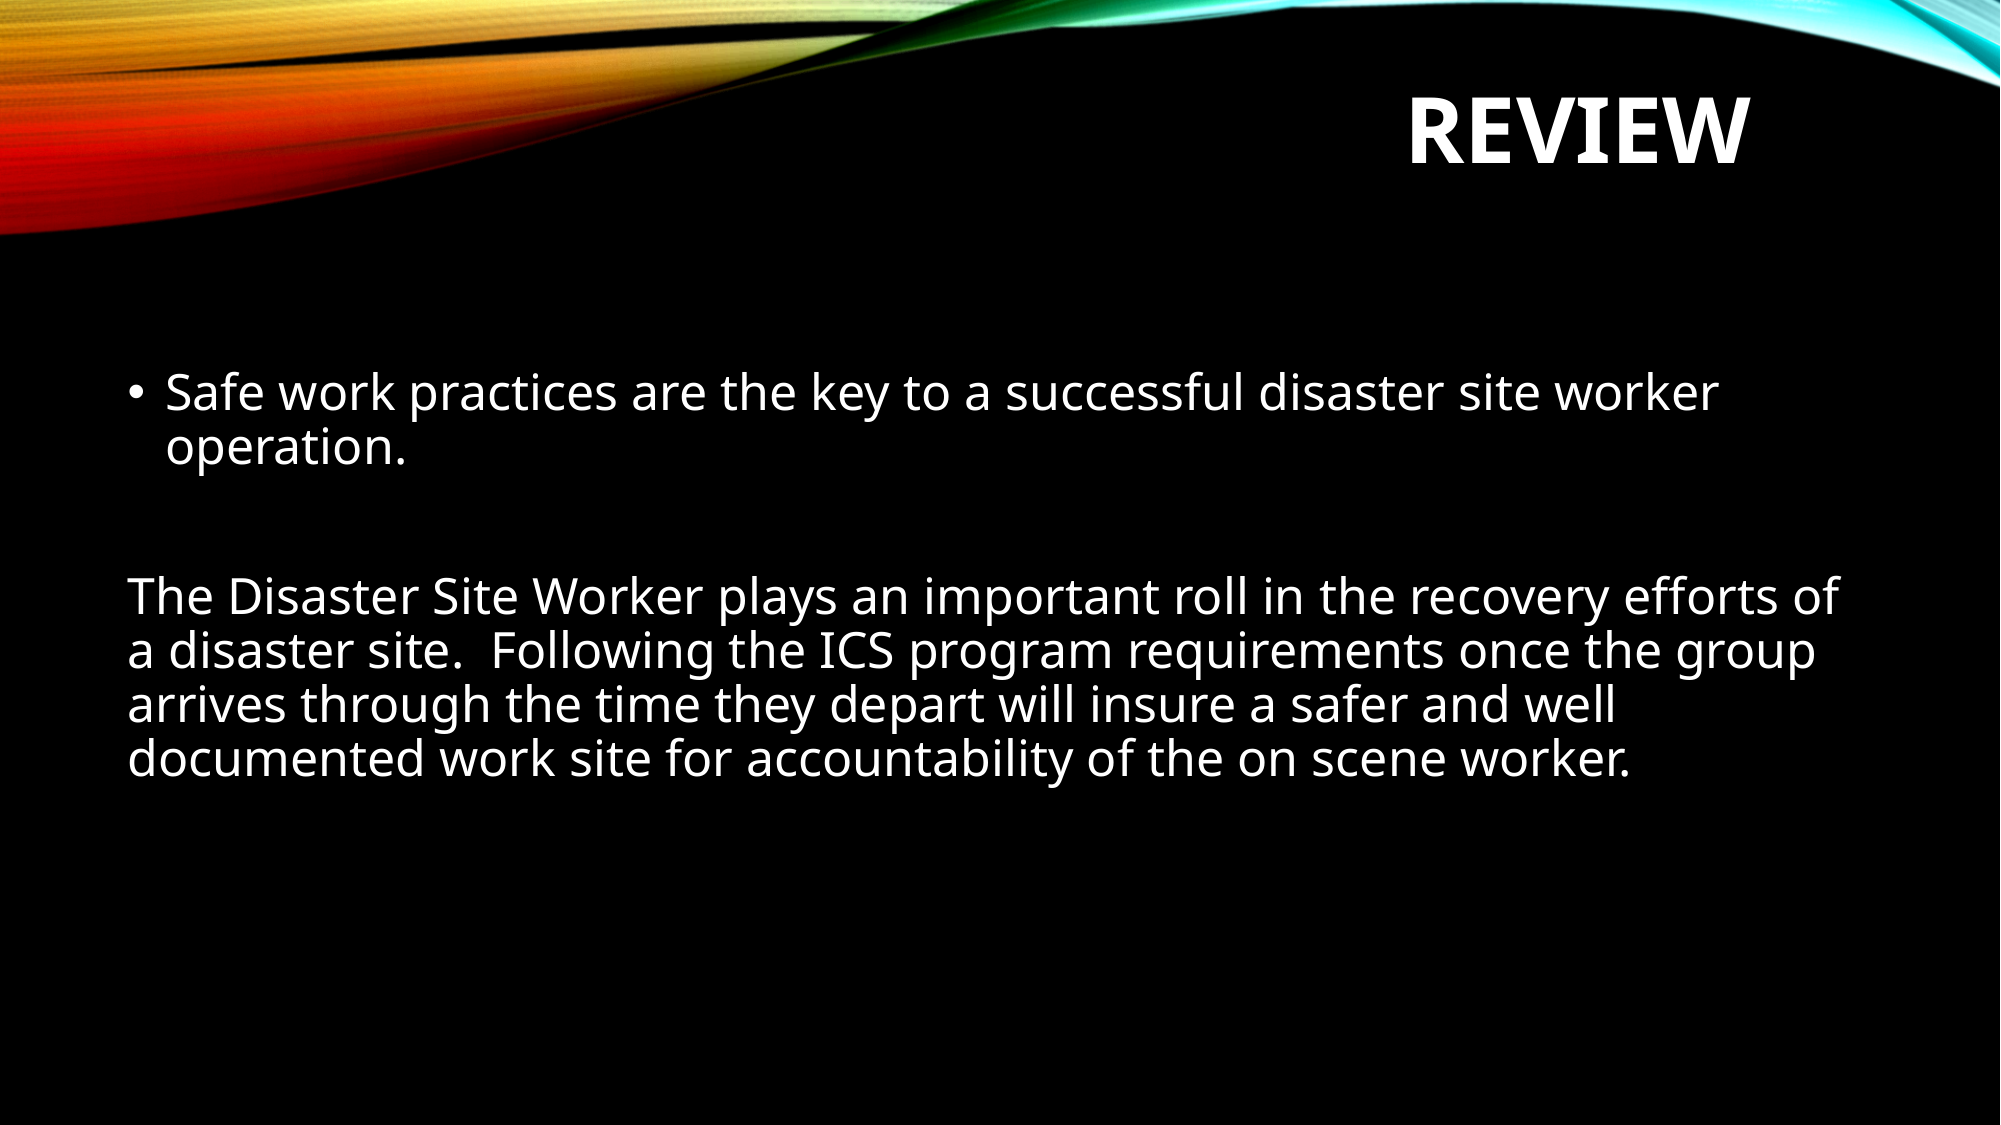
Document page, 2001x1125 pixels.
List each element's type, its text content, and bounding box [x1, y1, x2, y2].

title Review [354, 28, 1767, 241]
list Safe work practices are the key to a successful disaster site worker operation. The Disaster Site Worker plays an important roll in the recovery efforts of a disaster site. Following the ICS program requirements once the group arrives through the time they depart will insure a safer and well documented work site for accountability of the on scene worker. [112, 360, 1888, 731]
picture [0, 0, 2000, 237]
